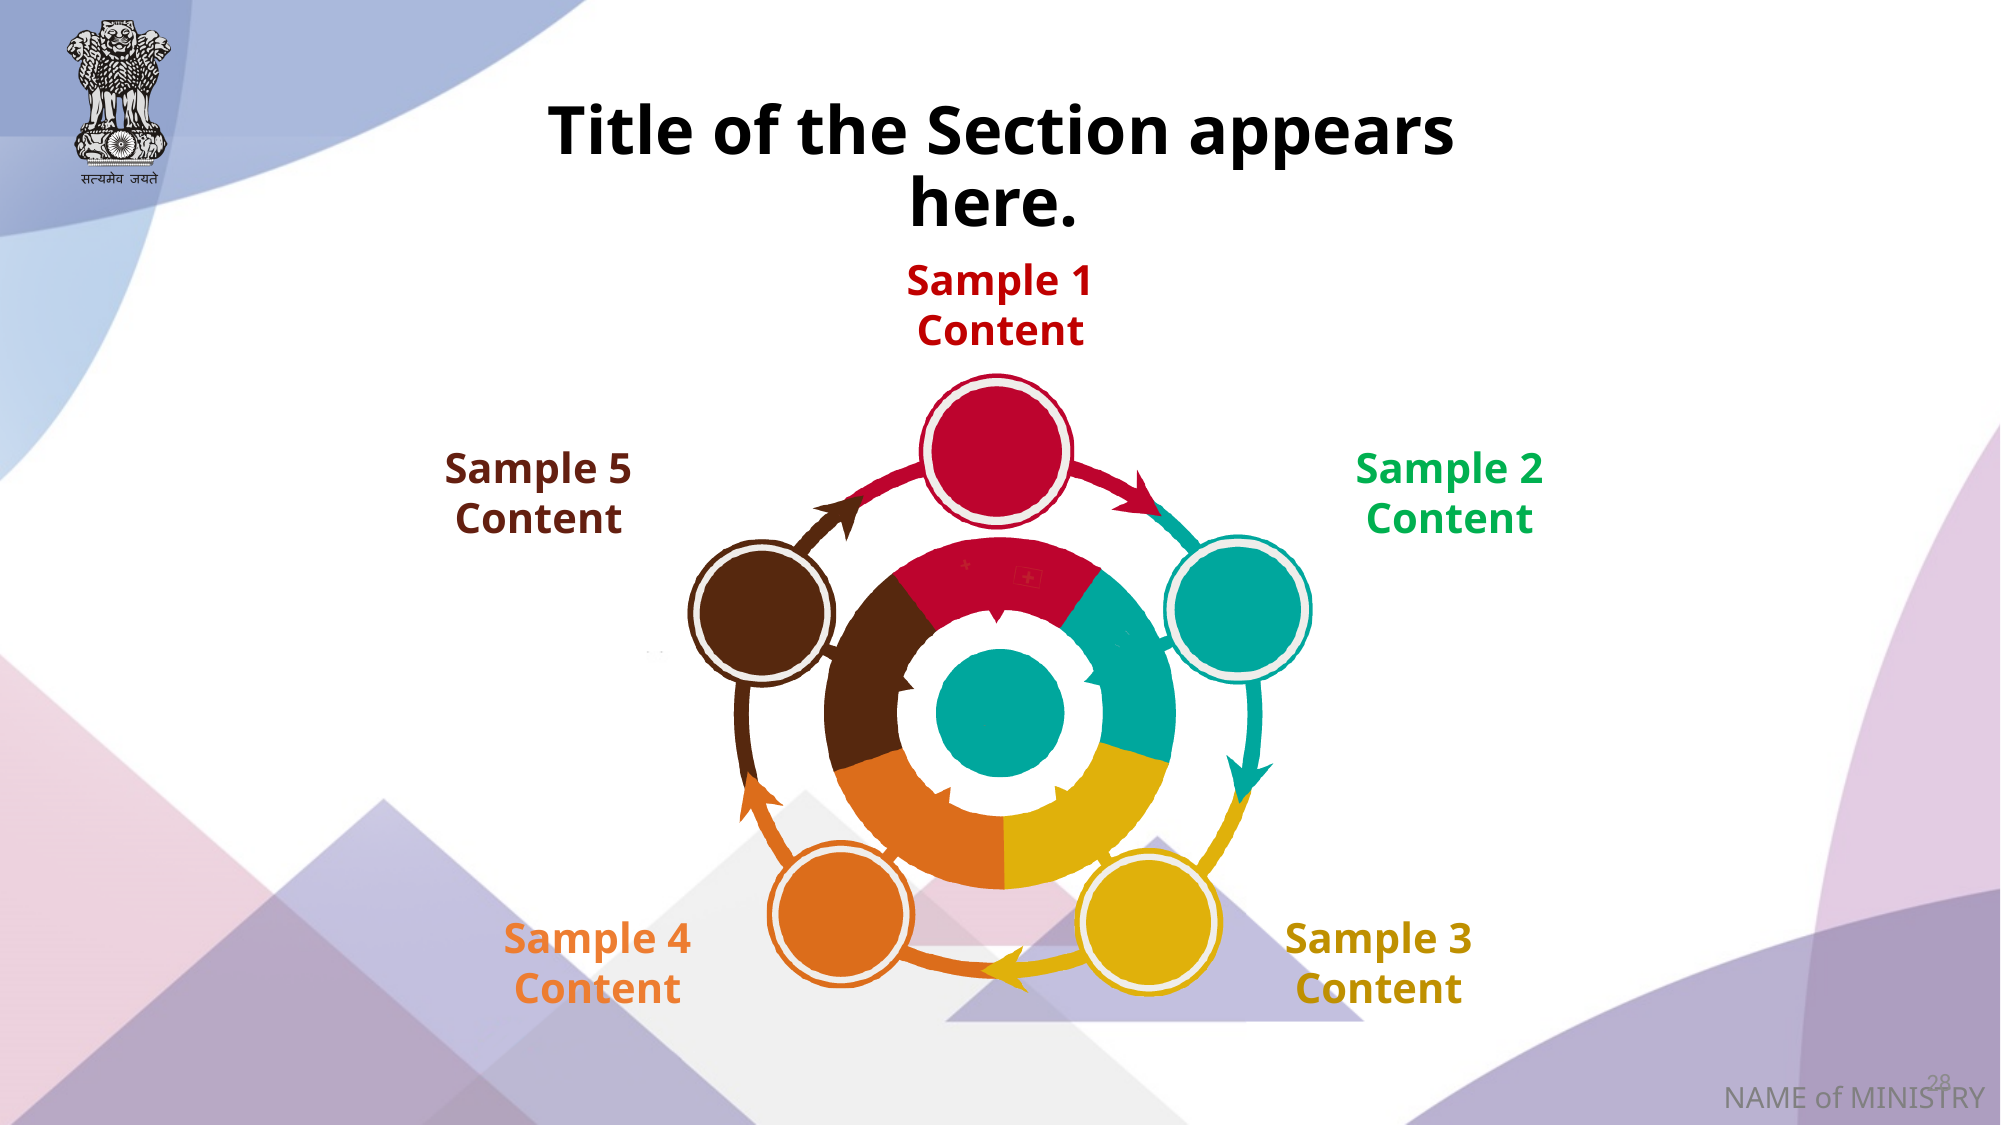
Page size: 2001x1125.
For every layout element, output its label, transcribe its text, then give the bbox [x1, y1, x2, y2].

text_box Sample 1 Content [728, 249, 1274, 362]
slide_number 28 [1516, 1052, 1967, 1112]
picture [0, 0, 2001, 1125]
text_box Sample 5 Content [266, 434, 687, 550]
text_box Sample 2 Content [1313, 434, 1723, 550]
text_box Sample 4 Content [325, 904, 871, 1020]
text_box Title of the Section appears here. [491, 89, 1513, 249]
text_box Sample 3 Content [1106, 904, 1652, 1020]
